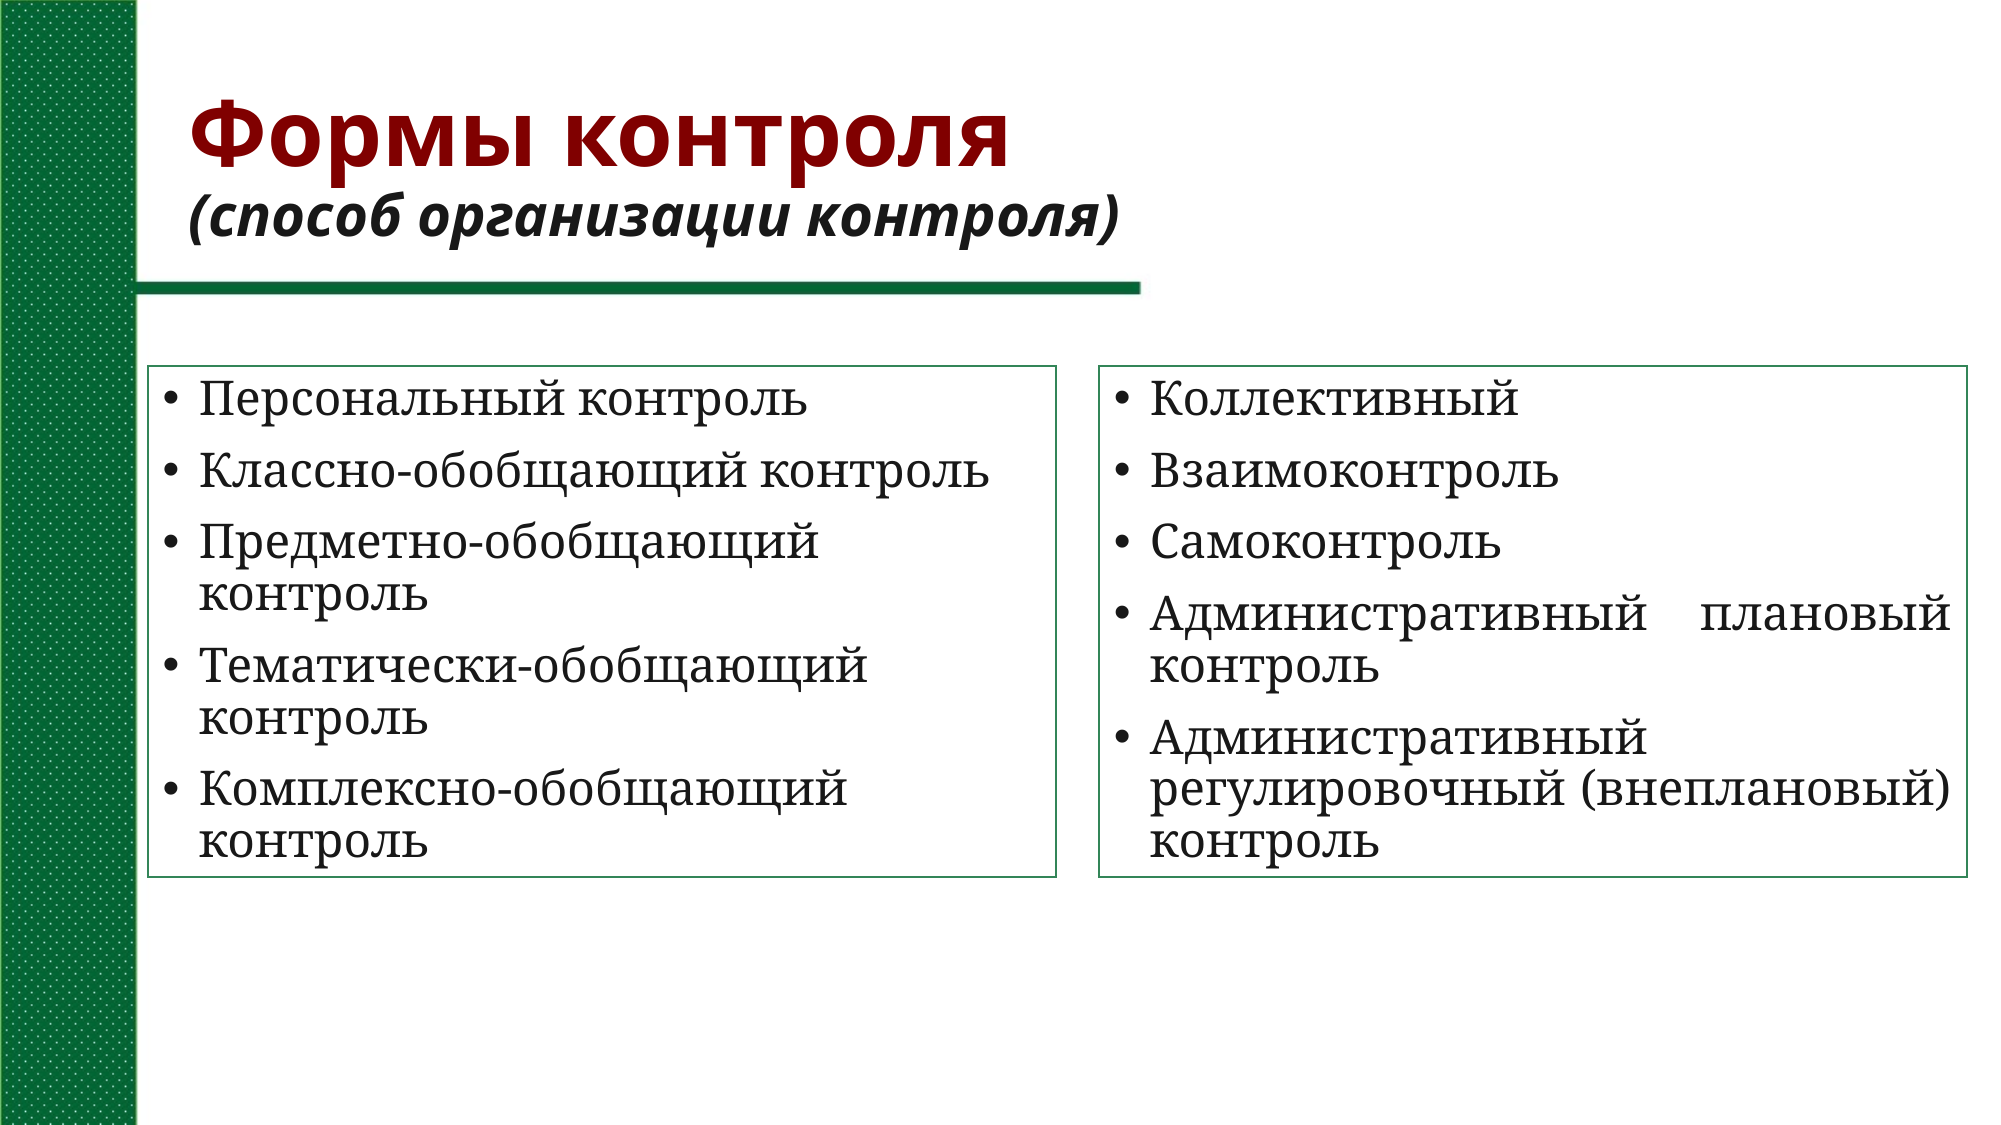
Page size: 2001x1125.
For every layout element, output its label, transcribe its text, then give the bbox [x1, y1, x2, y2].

text_box Коллективный Взаимоконтроль Самоконтроль Административный плановый контроль Административный регулировочный (внеплановый) контроль [1098, 365, 1968, 878]
title Формы контроля (способ организации контроля) [173, 59, 1947, 278]
picture [0, 0, 2001, 1125]
list Персональный контроль Классно-обобщающий контроль Предметно-обобщающий контроль Тематически-обобщающий контроль Комплексно-обобщающий контроль [147, 365, 1057, 878]
